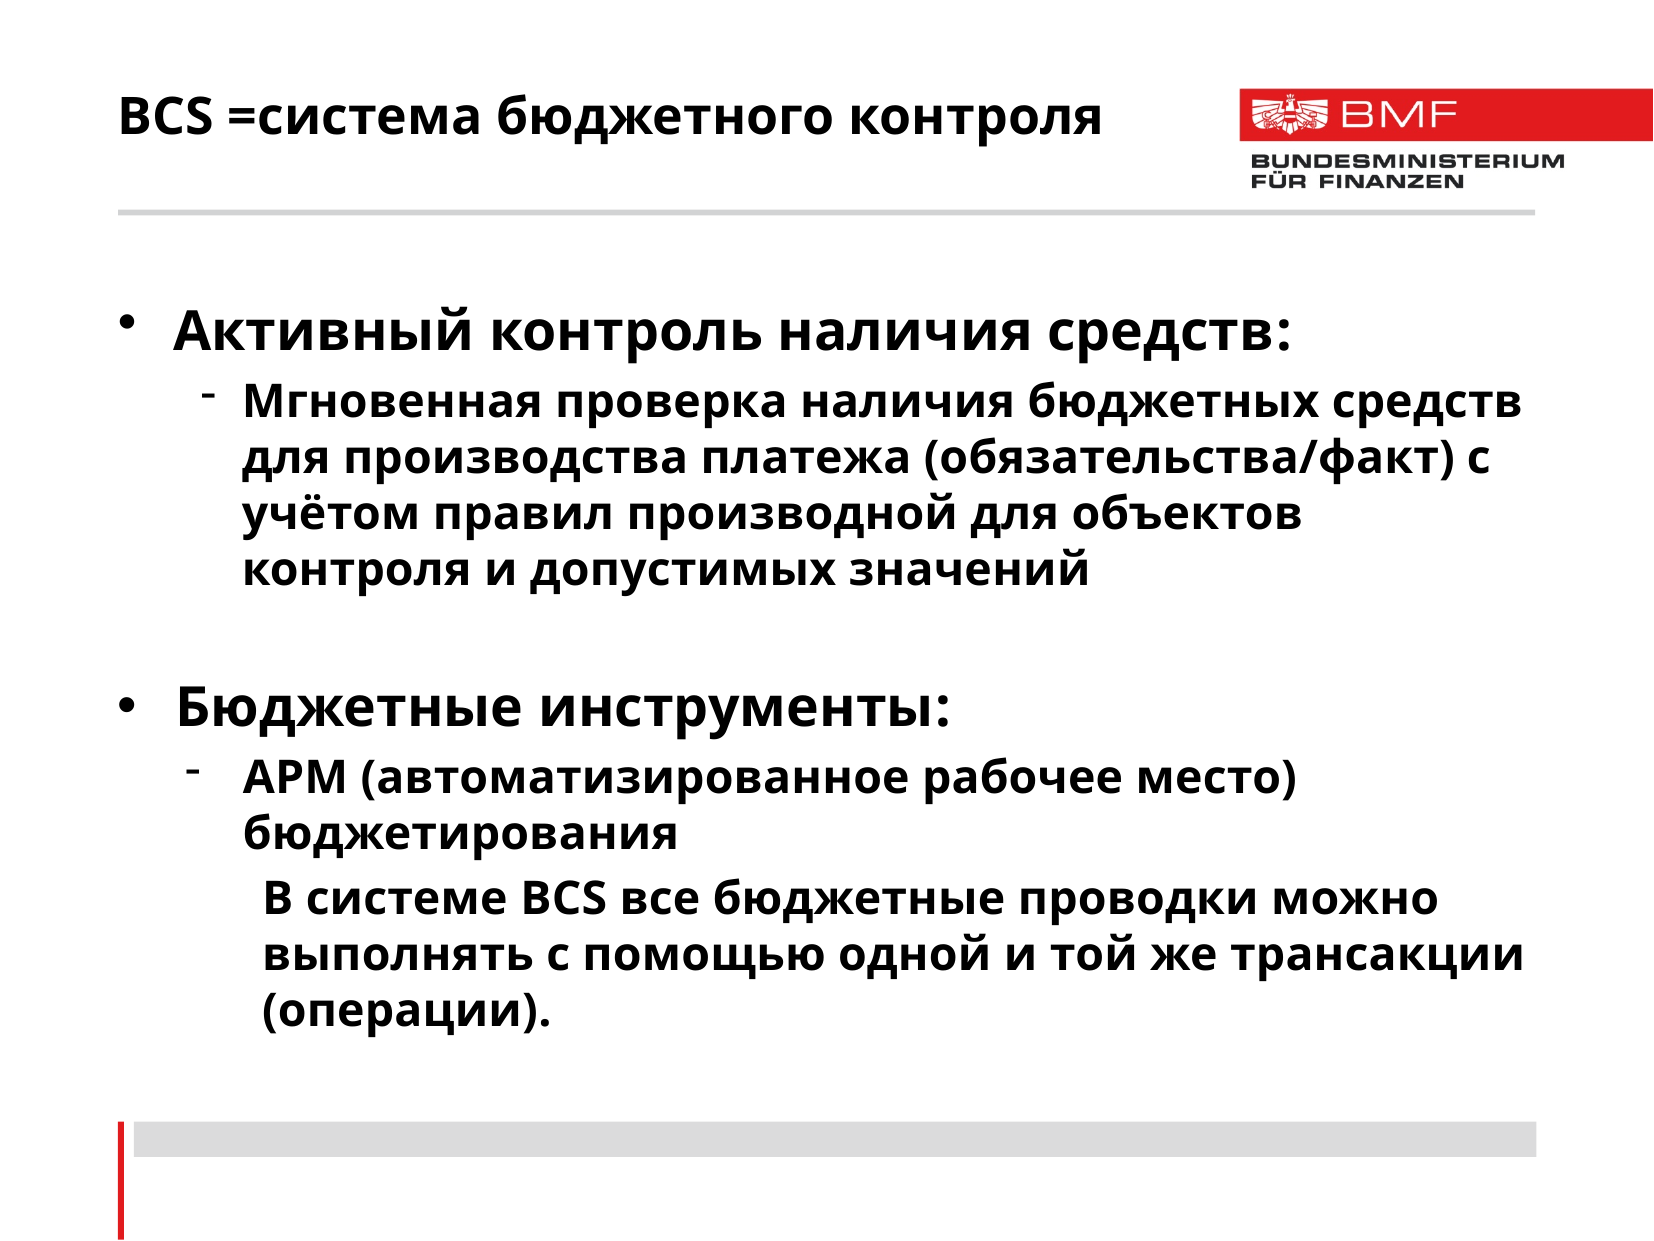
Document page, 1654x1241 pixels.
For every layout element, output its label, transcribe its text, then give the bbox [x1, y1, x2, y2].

picture [1239, 88, 1653, 189]
list Активный контроль наличия средств: Мгновенная проверка наличия бюджетных средств для производства платежа (обязательства/факт) с учётом правил производной для объектов контроля и допустимых значений Бюджетные инструменты: АРМ (автоматизированное рабочее место) бюджетирования В системе BCS все бюджетные проводки можно выполнять с помощью одной и той же трансакции (операции). [117, 295, 1535, 1092]
title BCS =система бюджетного контроля [117, 64, 1211, 163]
